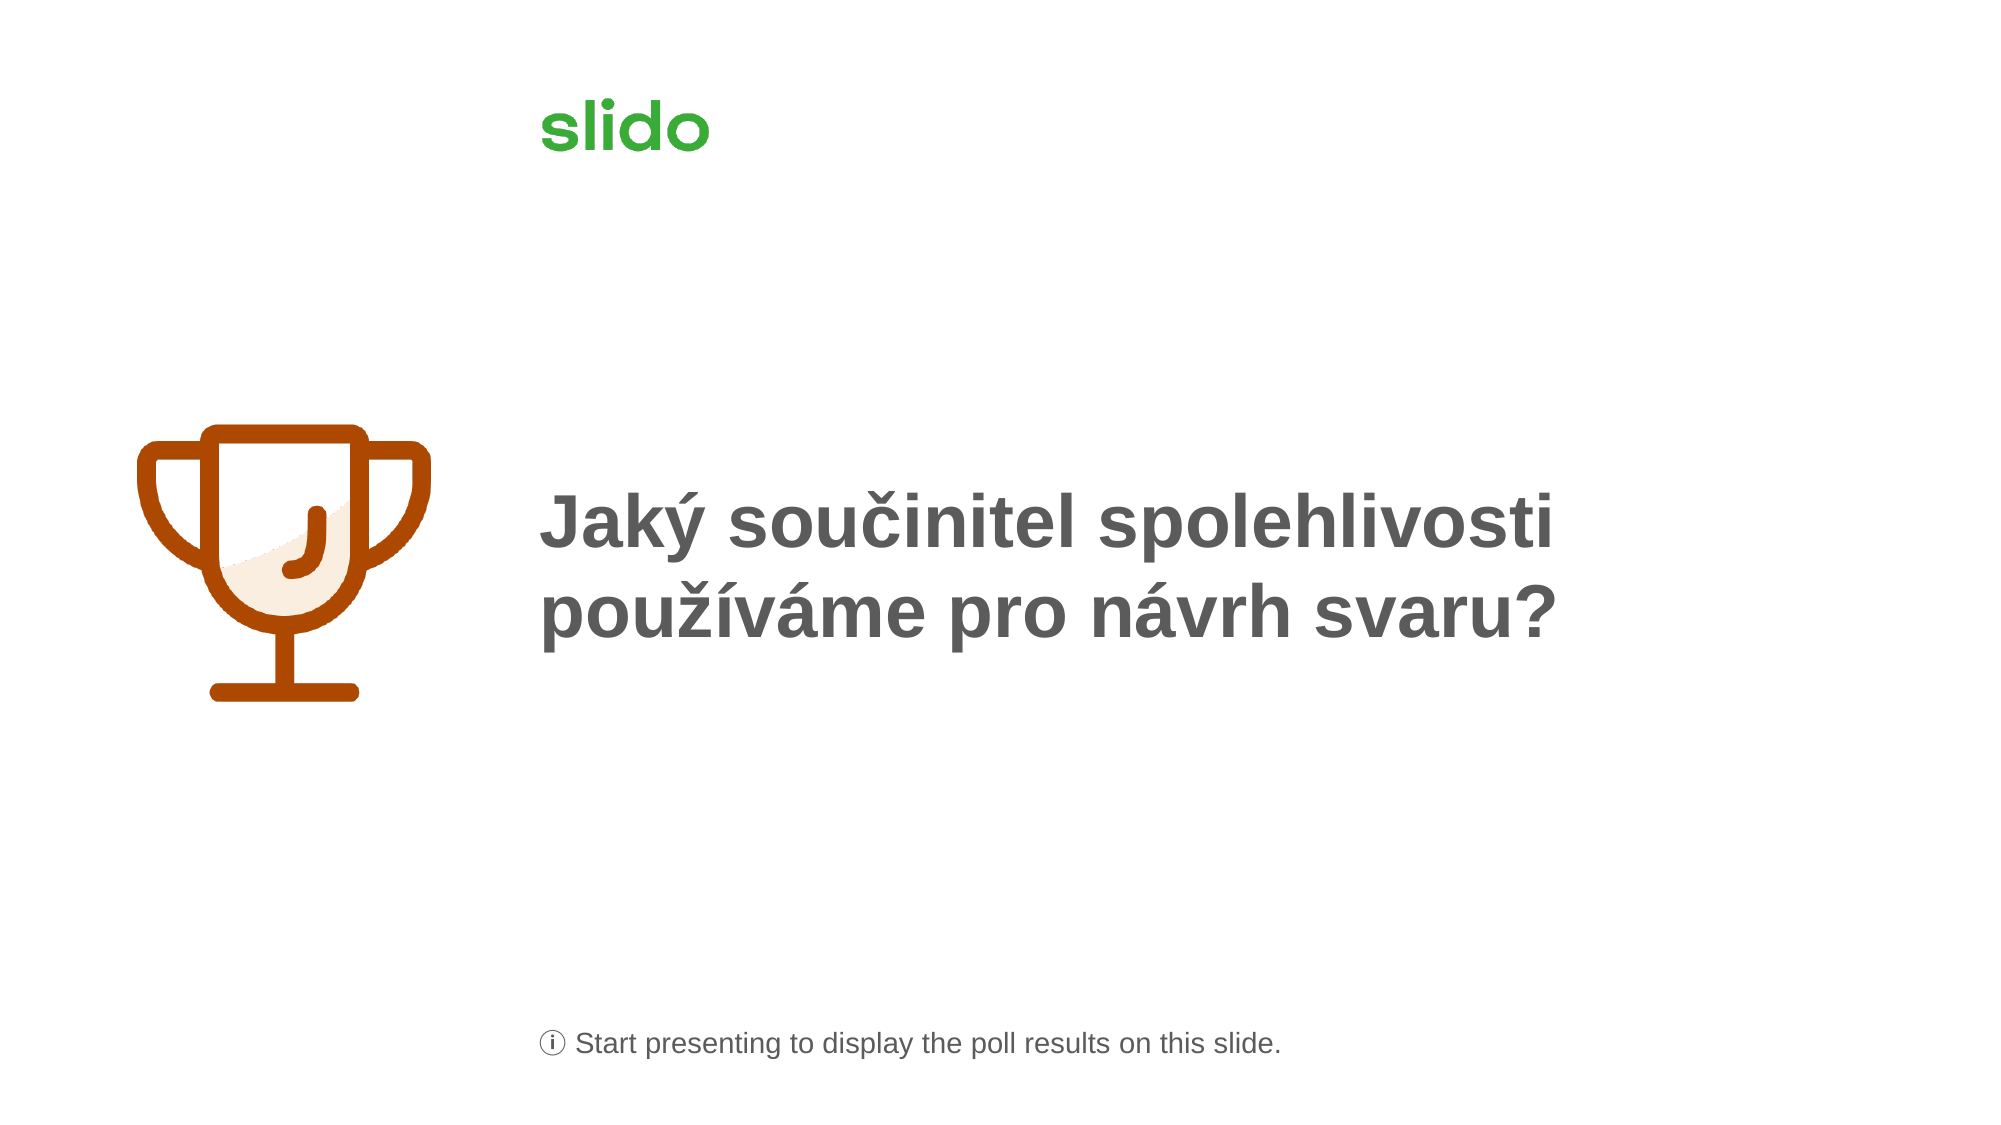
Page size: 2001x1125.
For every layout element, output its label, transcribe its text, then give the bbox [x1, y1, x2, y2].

picture [83, 362, 484, 763]
text_box ⓘ Start presenting to display the poll results on this slide. [523, 998, 1960, 1086]
text_box Jaký součinitel spolehlivosti používáme pro návrh svaru? [523, 420, 1919, 705]
picture [524, 83, 726, 168]
